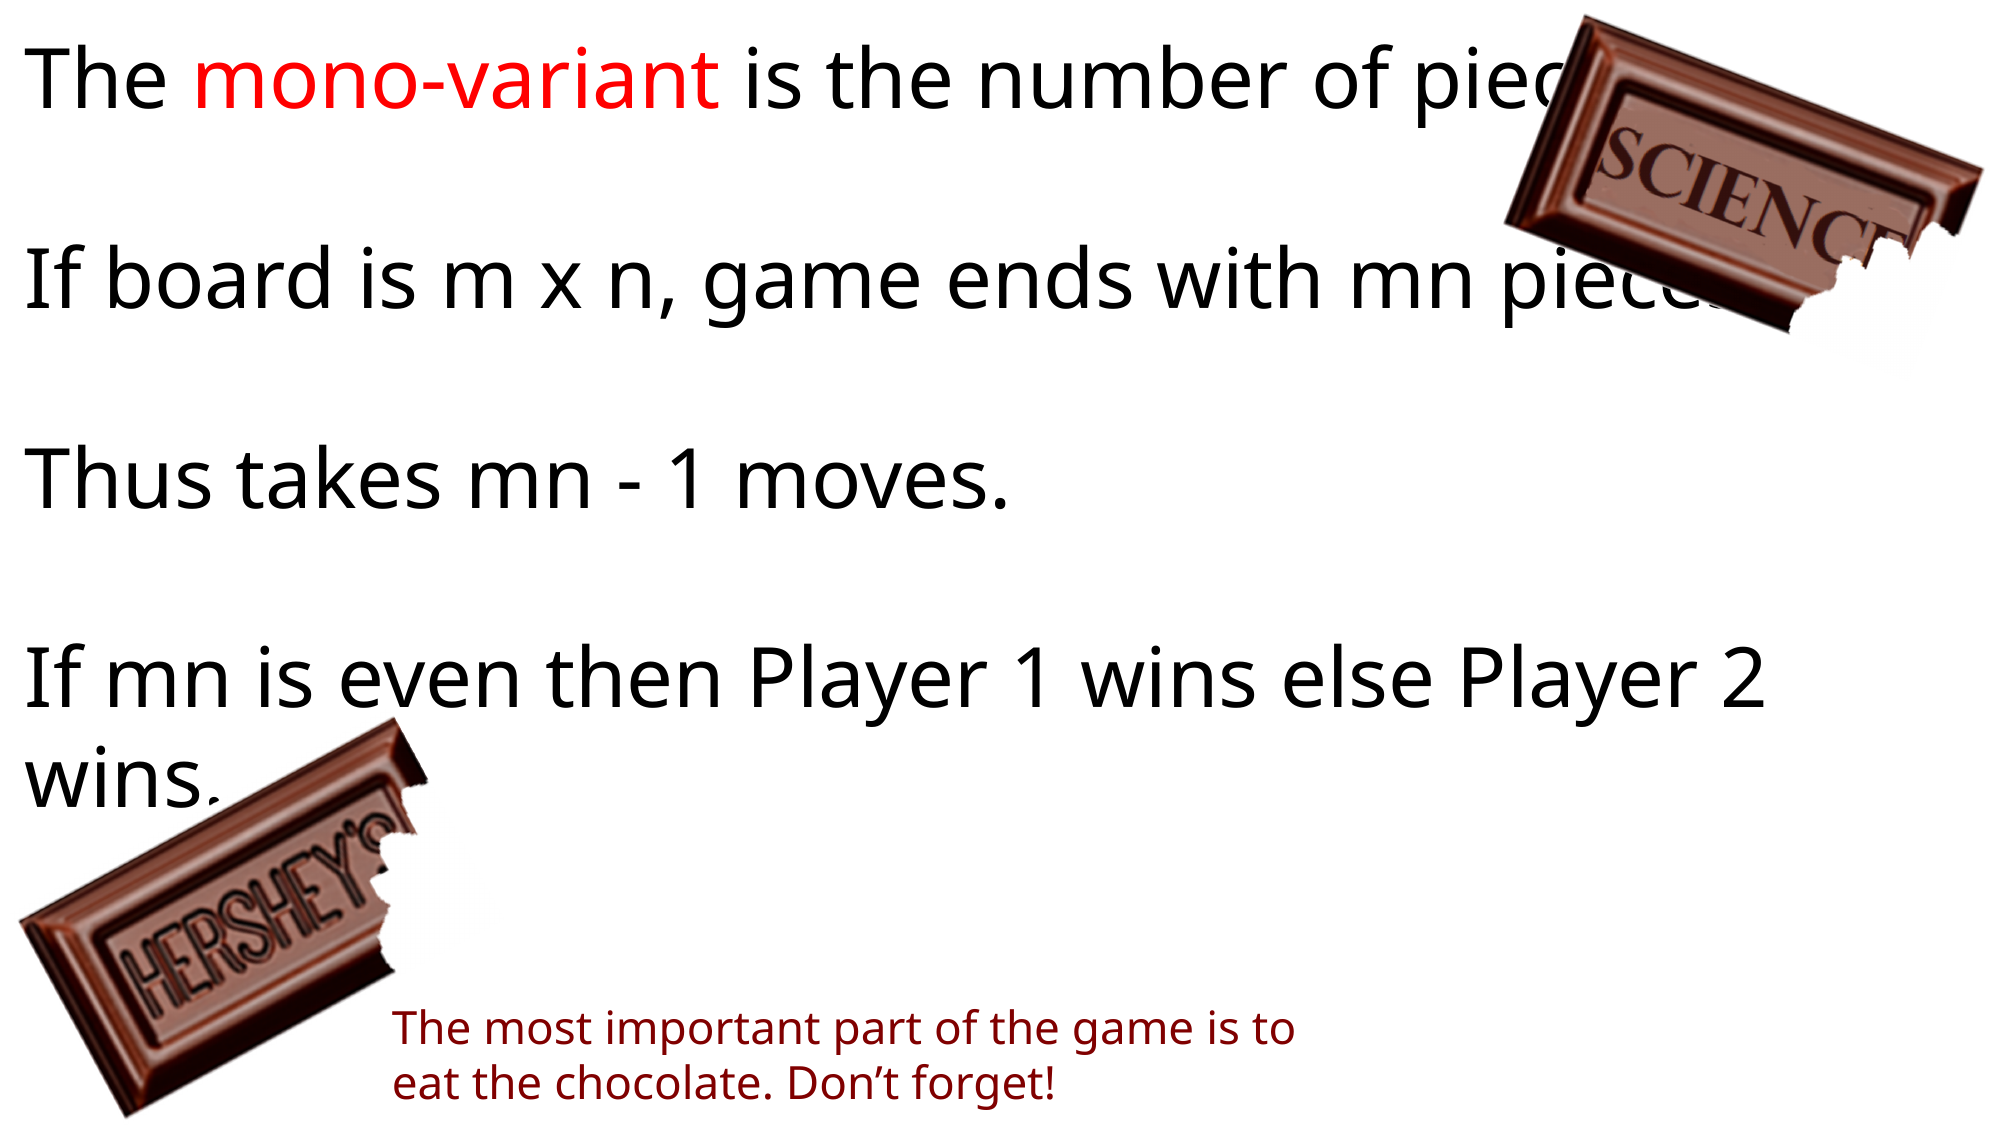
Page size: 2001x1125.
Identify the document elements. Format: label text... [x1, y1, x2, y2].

picture [1503, 13, 1989, 380]
picture [12, 709, 503, 1124]
text_box The mono-variant is the number of pieces. If board is m x n, game ends with mn pieces. Thus takes mn - 1 moves. If mn is even then Player 1 wins else Player 2 wins. 112 [10, 17, 1936, 852]
text_box The most important part of the game is to eat the chocolate. Don’t forget! [377, 991, 1365, 1117]
